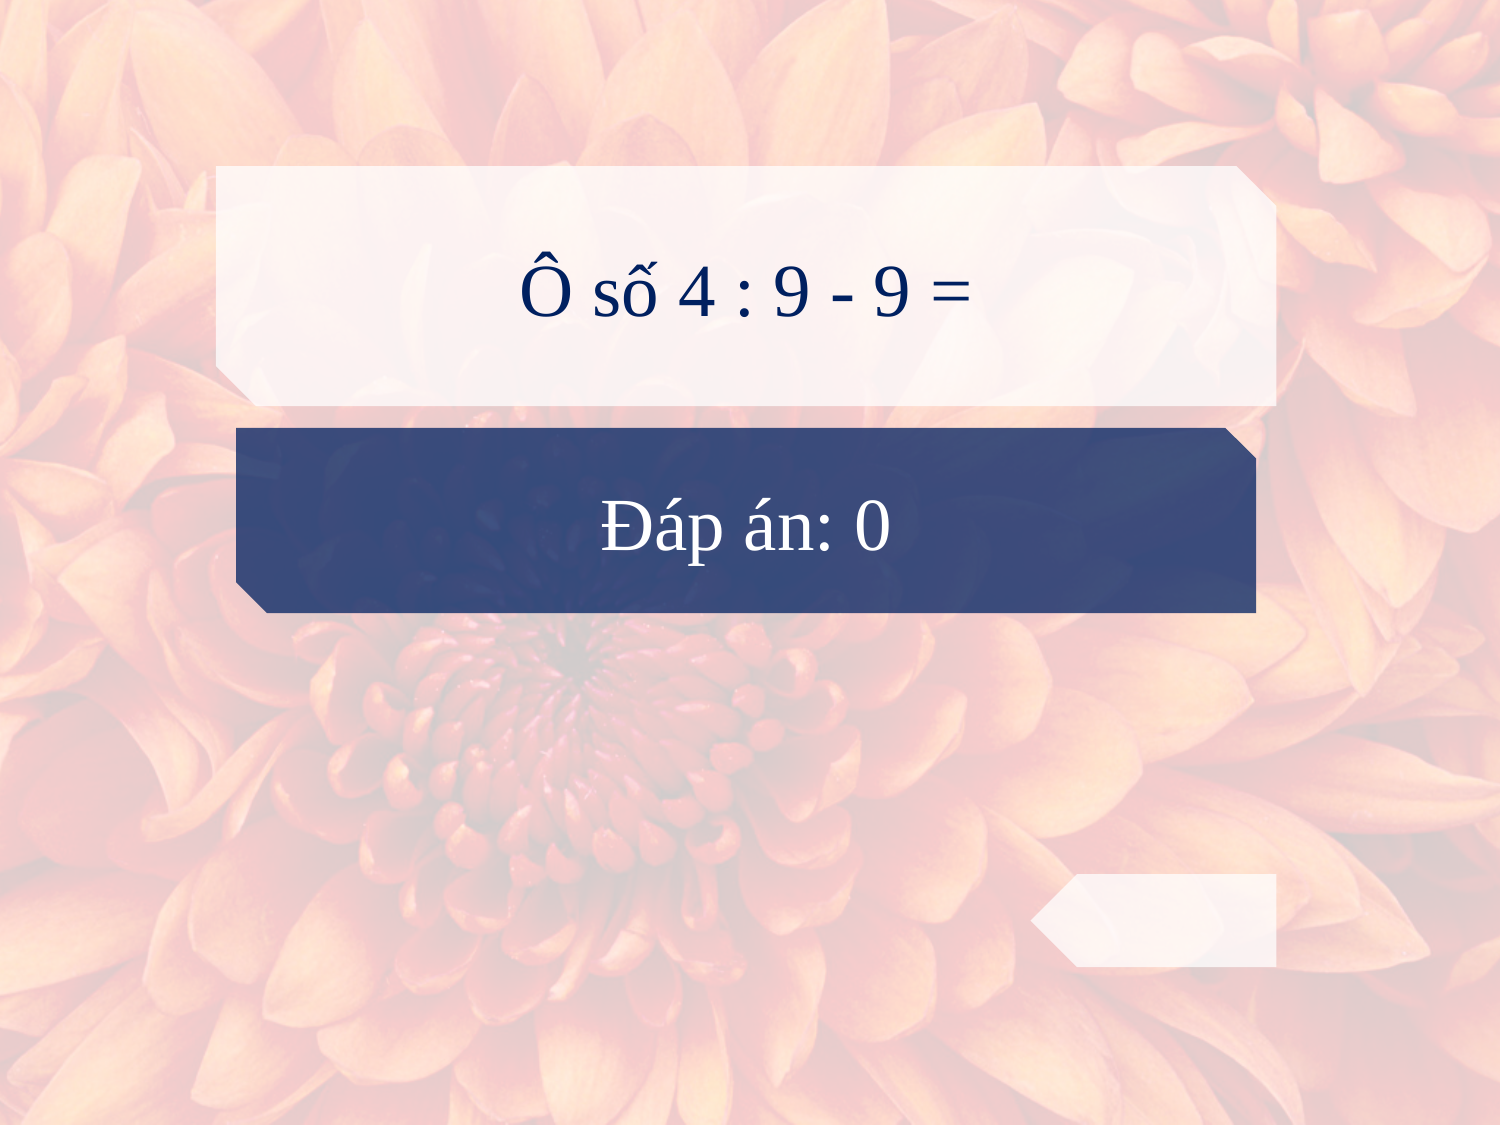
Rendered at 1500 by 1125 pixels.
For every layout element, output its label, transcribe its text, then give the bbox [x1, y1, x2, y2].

text_box Đáp án: 0 [235, 426, 1258, 615]
text_box [1028, 873, 1278, 969]
text_box Ô số 4 : 9 - 9 = [214, 165, 1278, 408]
